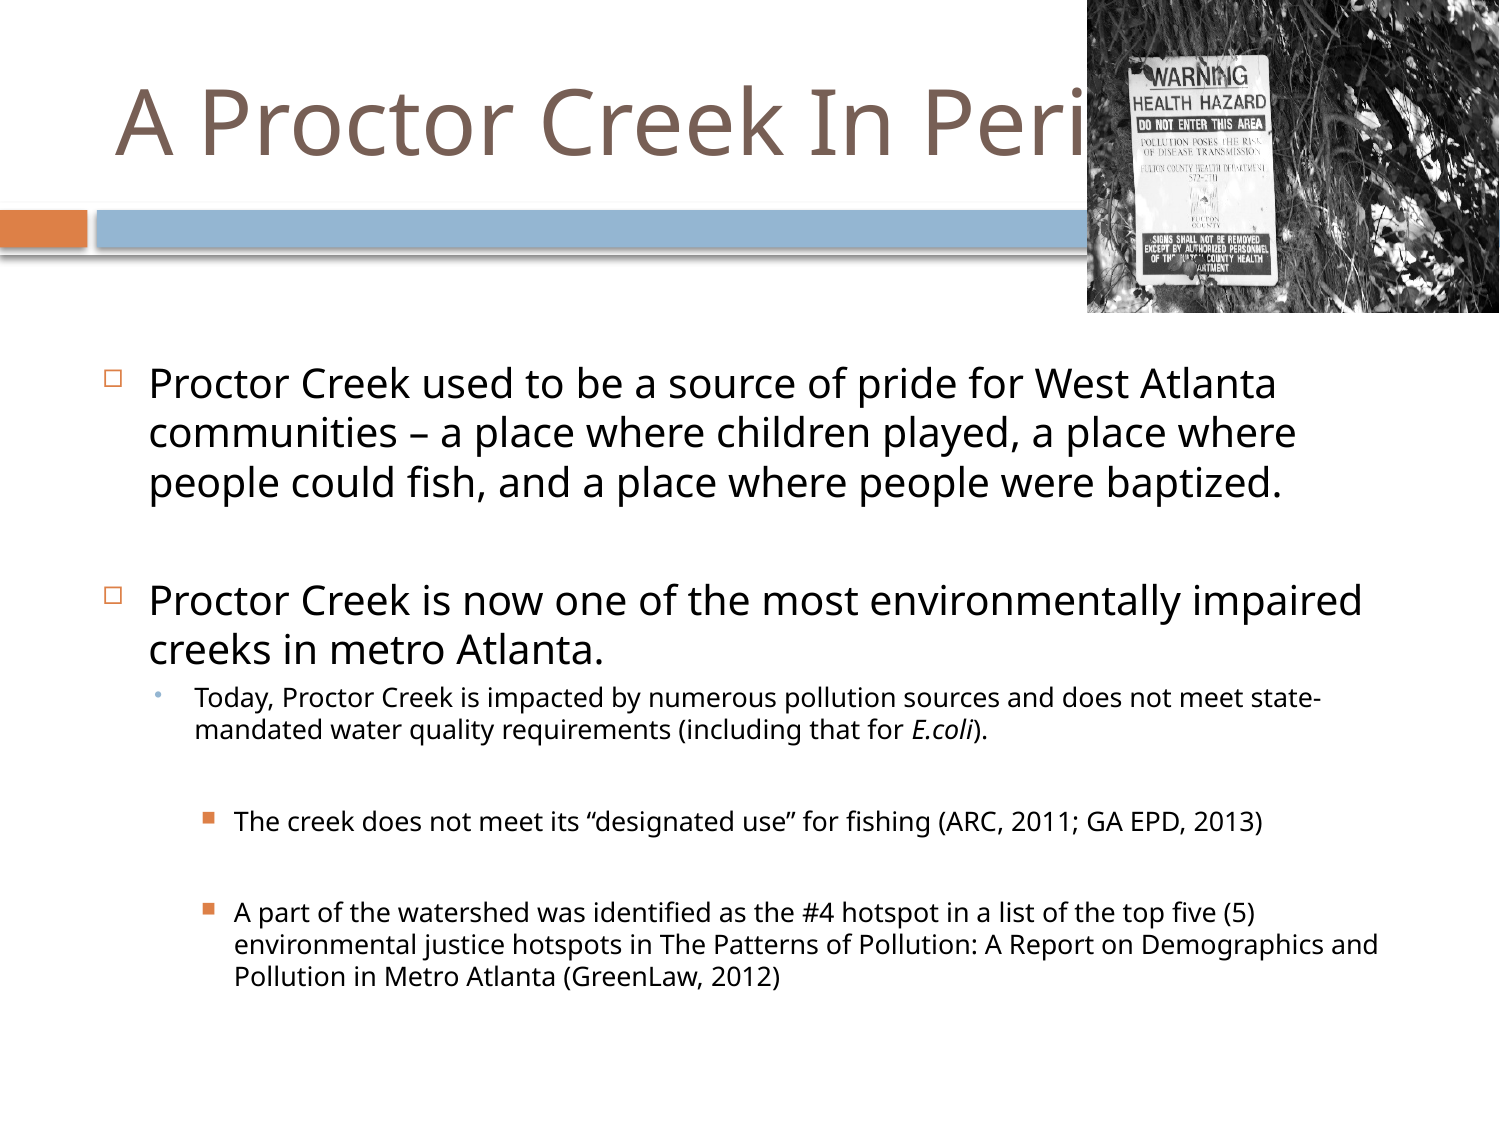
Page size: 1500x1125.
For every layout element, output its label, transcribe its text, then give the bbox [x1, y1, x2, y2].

title A Proctor Creek In Peril [100, 37, 1081, 200]
picture [1087, 0, 1499, 313]
list Proctor Creek used to be a source of pride for West Atlanta communities – a place where children played, a place where people could fish, and a place where people were baptized. Proctor Creek is now one of the most environmentally impaired creeks in metro Atlanta. Today, Proctor Creek is impacted by numerous pollution sources and does not meet state-mandated water quality requirements (including that for E.coli). The creek does not meet its “designated use” for fishing (ARC, 2011; GA EPD, 2013) A part of the watershed was identified as the #4 hotspot in a list of the top five (5) environmental justice hotspots in The Patterns of Pollution: A Report on Demographics and Pollution in Metro Atlanta (GreenLaw, 2012) [87, 350, 1425, 1088]
